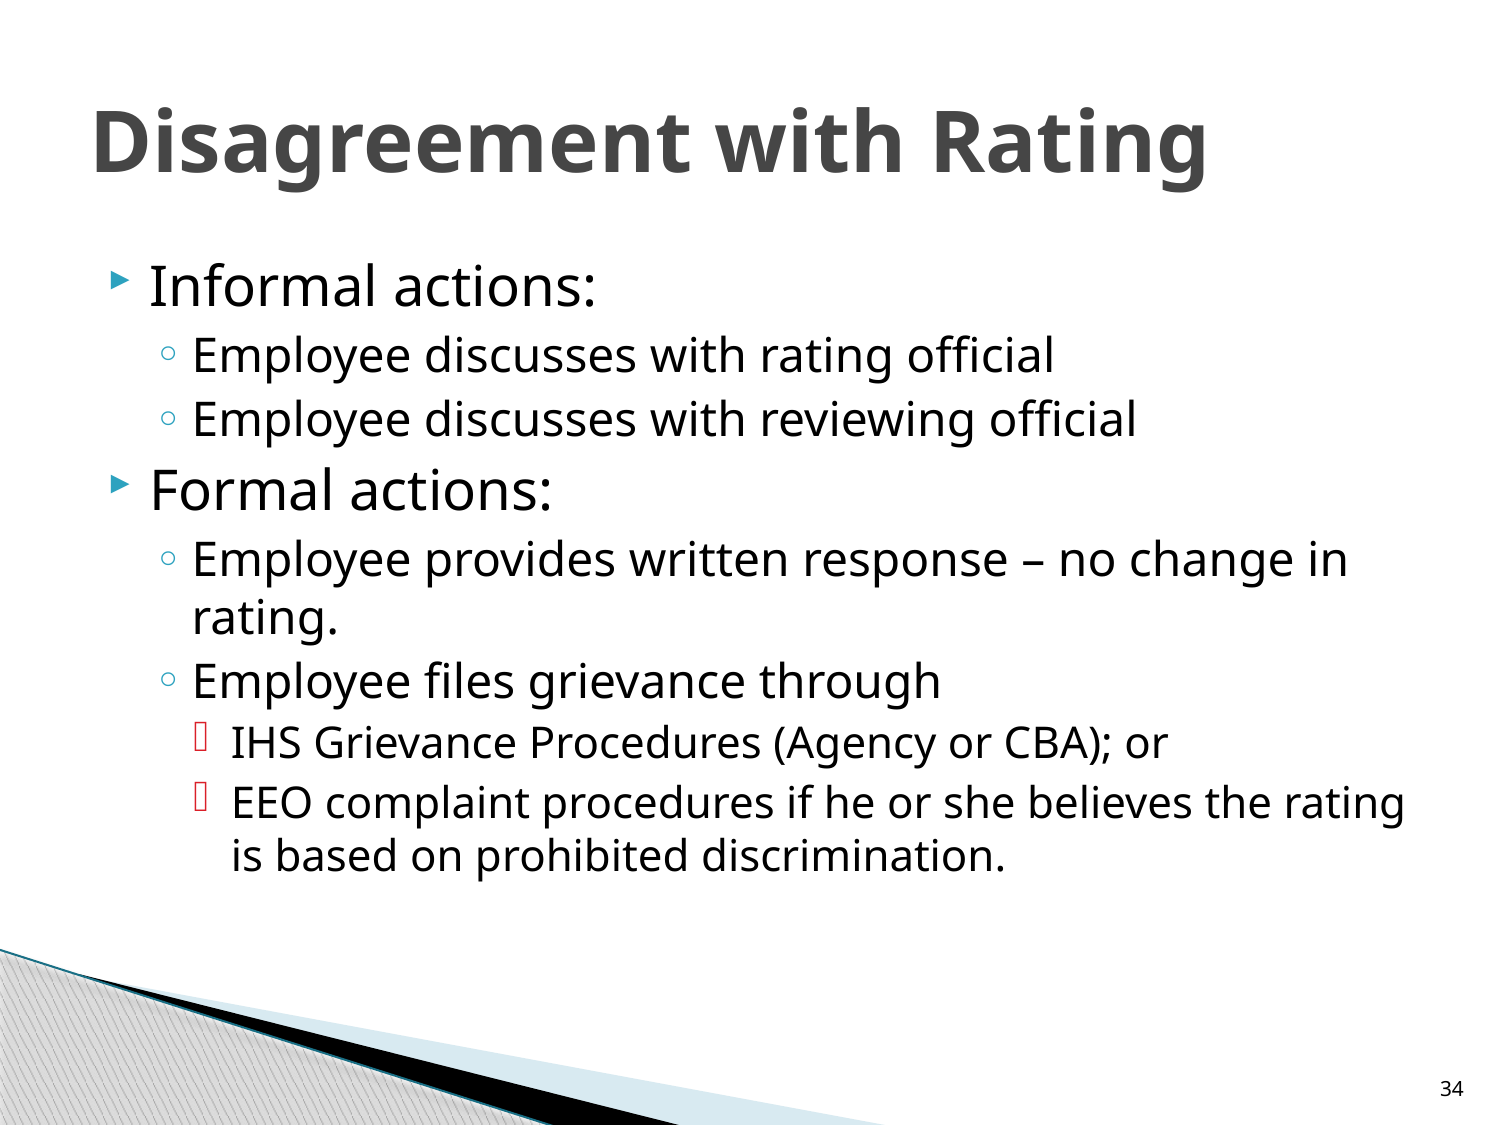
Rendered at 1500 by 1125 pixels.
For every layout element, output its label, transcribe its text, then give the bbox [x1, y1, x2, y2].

title Disagreement with Rating [75, 45, 1425, 233]
slide_number 34 [1418, 1051, 1479, 1112]
list Informal actions: Employee discusses with rating official Employee discusses with reviewing official Formal actions: Employee provides written response – no change in rating. Employee files grievance through IHS Grievance Procedures (Agency or CBA); or EEO complaint procedures if he or she believes the rating is based on prohibited discrimination. [75, 243, 1425, 986]
